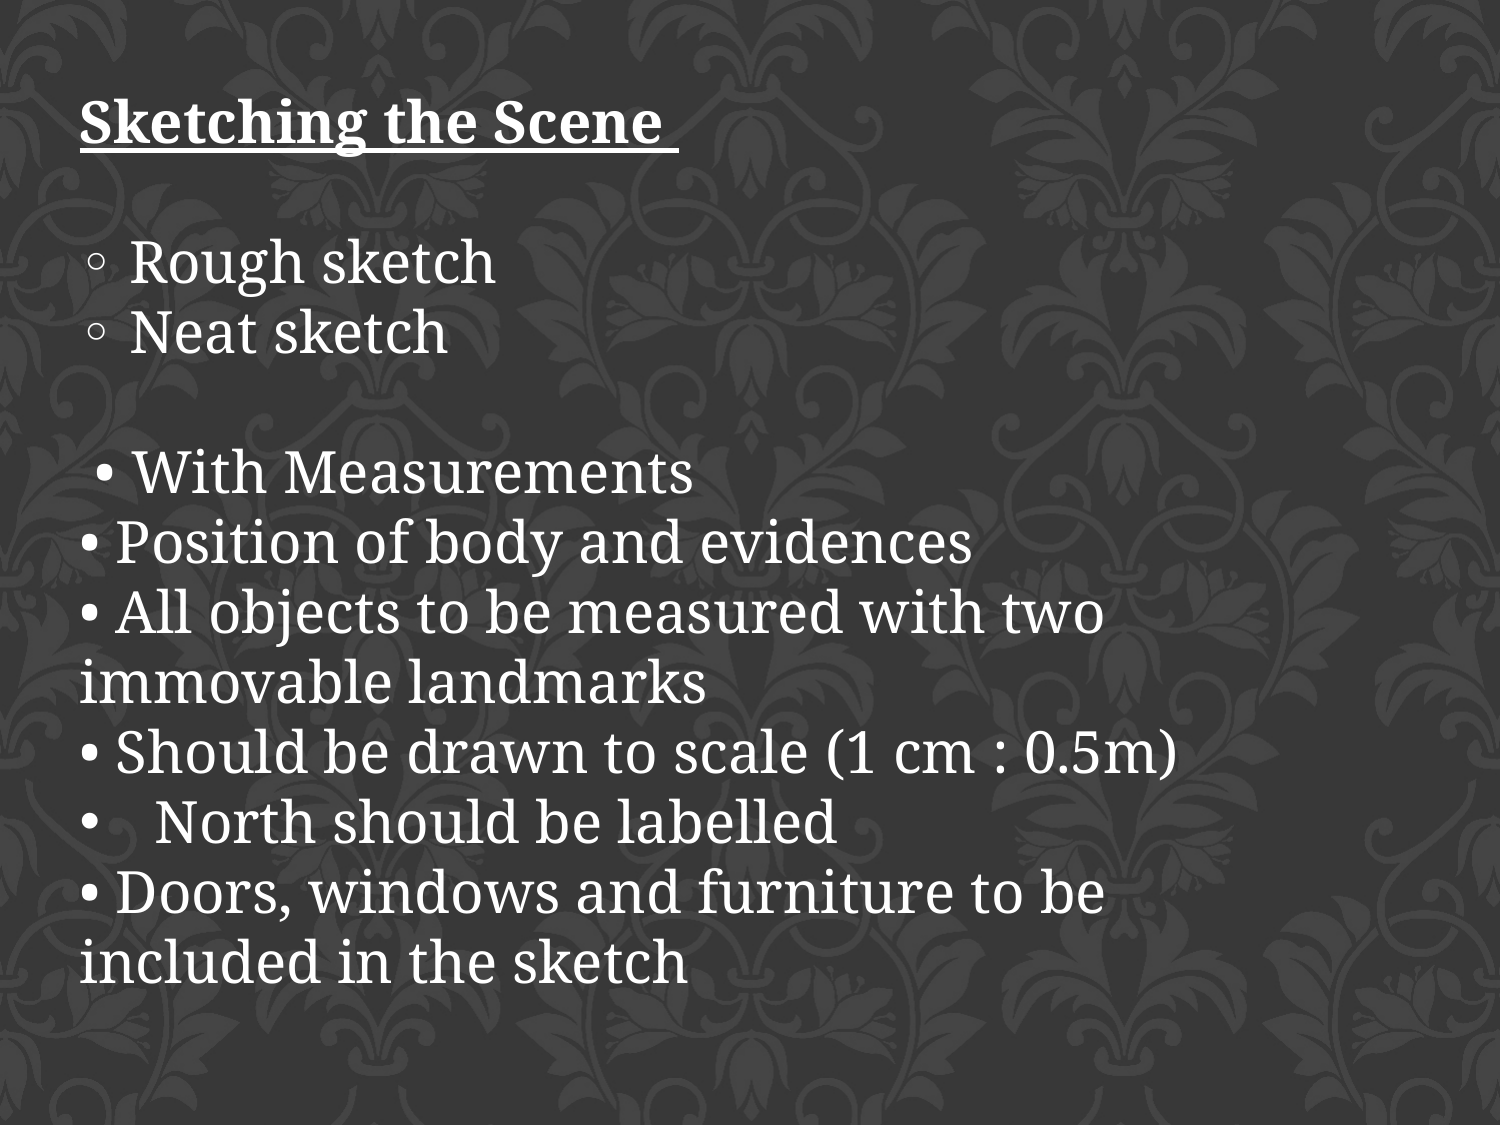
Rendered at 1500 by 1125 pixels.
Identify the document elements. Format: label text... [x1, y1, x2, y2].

text_box Sketching the Scene ◦ Rough sketch ◦ Neat sketch • With Measurements • Position of body and evidences • All objects to be measured with two immovable landmarks • Should be drawn to scale (1 cm : 0.5m) North should be labelled • Doors, windows and furniture to be included in the sketch [64, 78, 1341, 1003]
